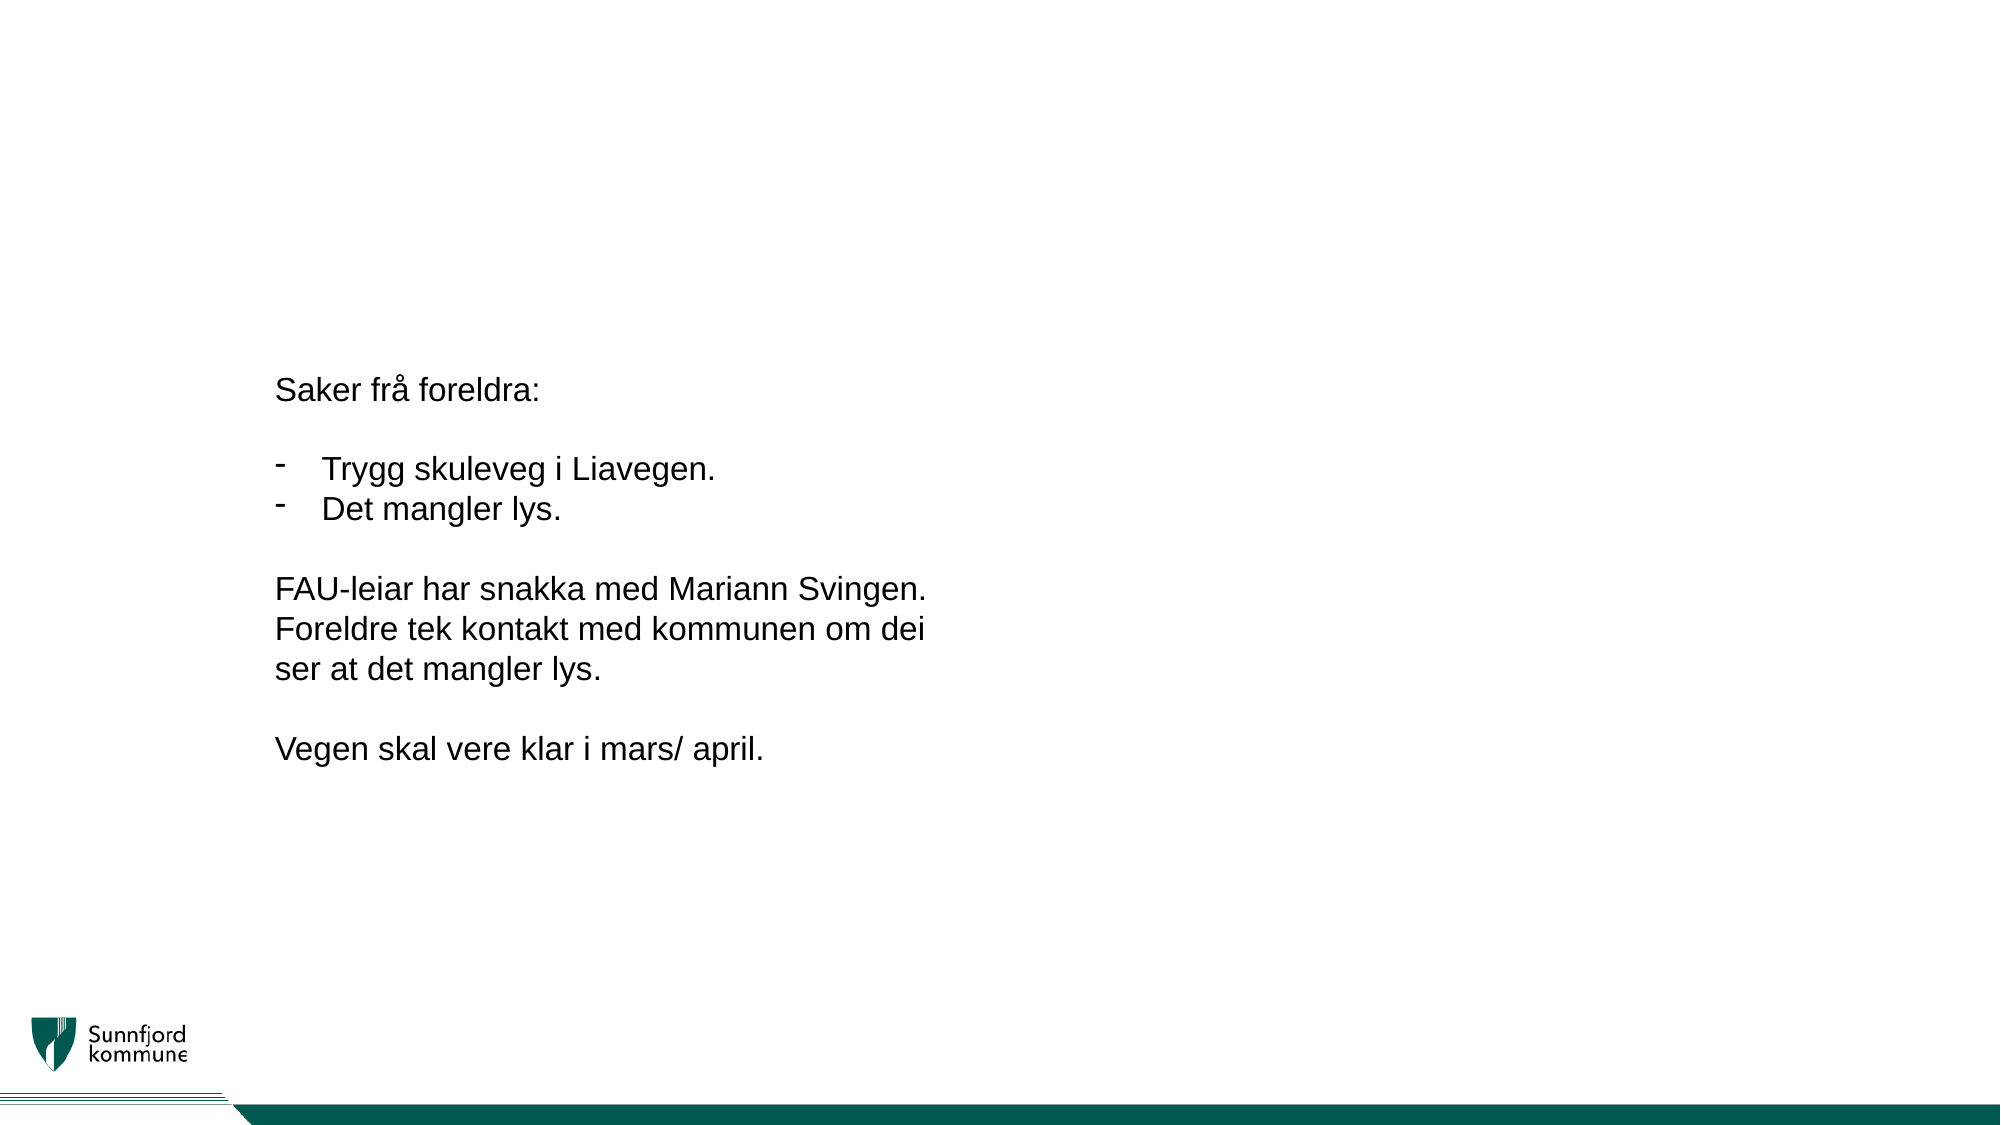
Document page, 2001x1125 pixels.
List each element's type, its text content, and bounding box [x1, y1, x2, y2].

list Saker frå foreldra: Trygg skuleveg i Liavegen. Det mangler lys. FAU-leiar har snakka med Mariann Svingen. Foreldre tek kontakt med kommunen om dei ser at det mangler lys. Vegen skal vere klar i mars/ april. [259, 360, 969, 947]
